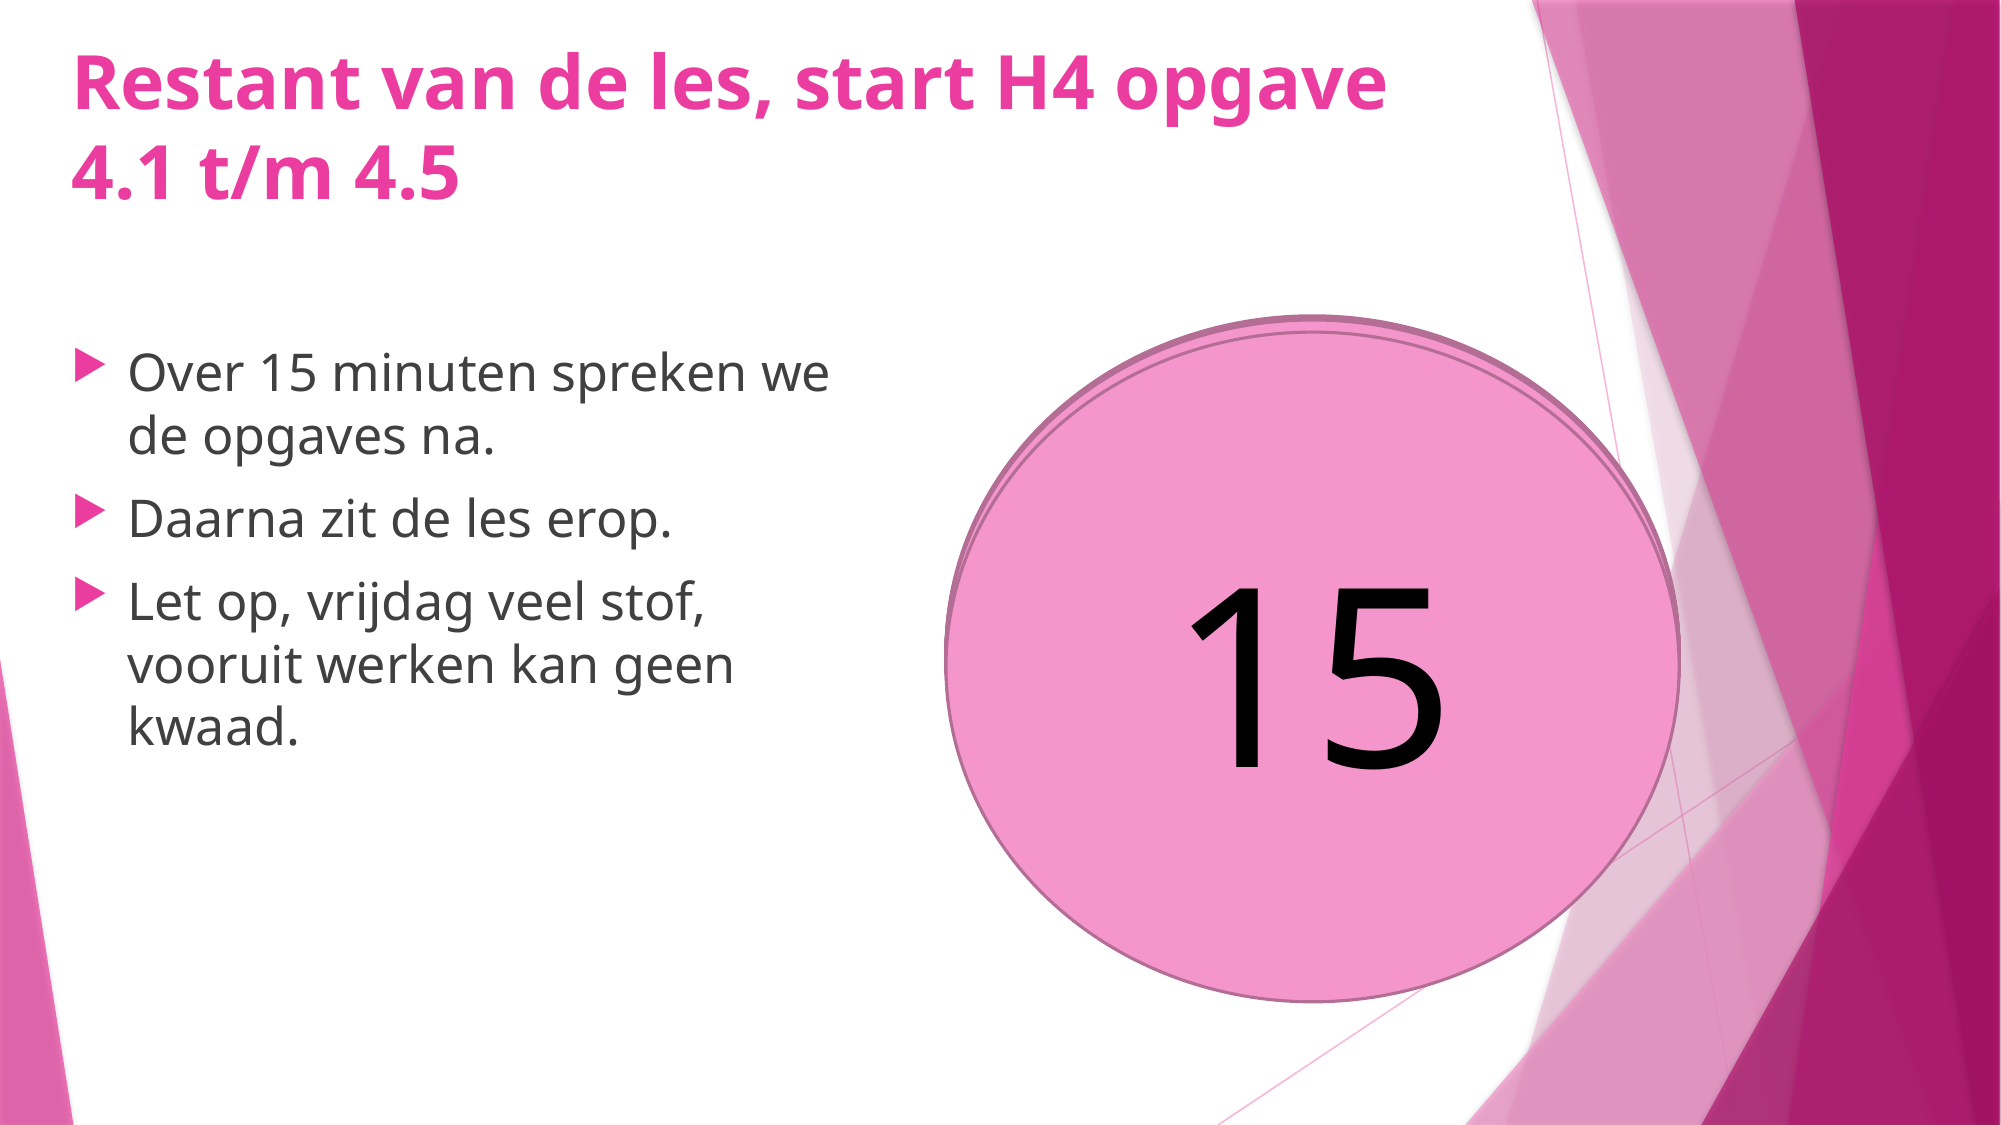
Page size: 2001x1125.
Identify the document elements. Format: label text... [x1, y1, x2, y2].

text_box 10 [959, 314, 1668, 562]
text_box 15 [944, 330, 1681, 1004]
title Restant van de les, start H4 opgave 4.1 t/m 4.5 [56, 27, 1522, 319]
list Over 15 minuten spreken we de opgaves na. Daarna zit de les erop. Let op, vrijdag veel stof, vooruit werken kan geen kwaad. [56, 332, 865, 1112]
text_box 14 [944, 318, 1681, 648]
